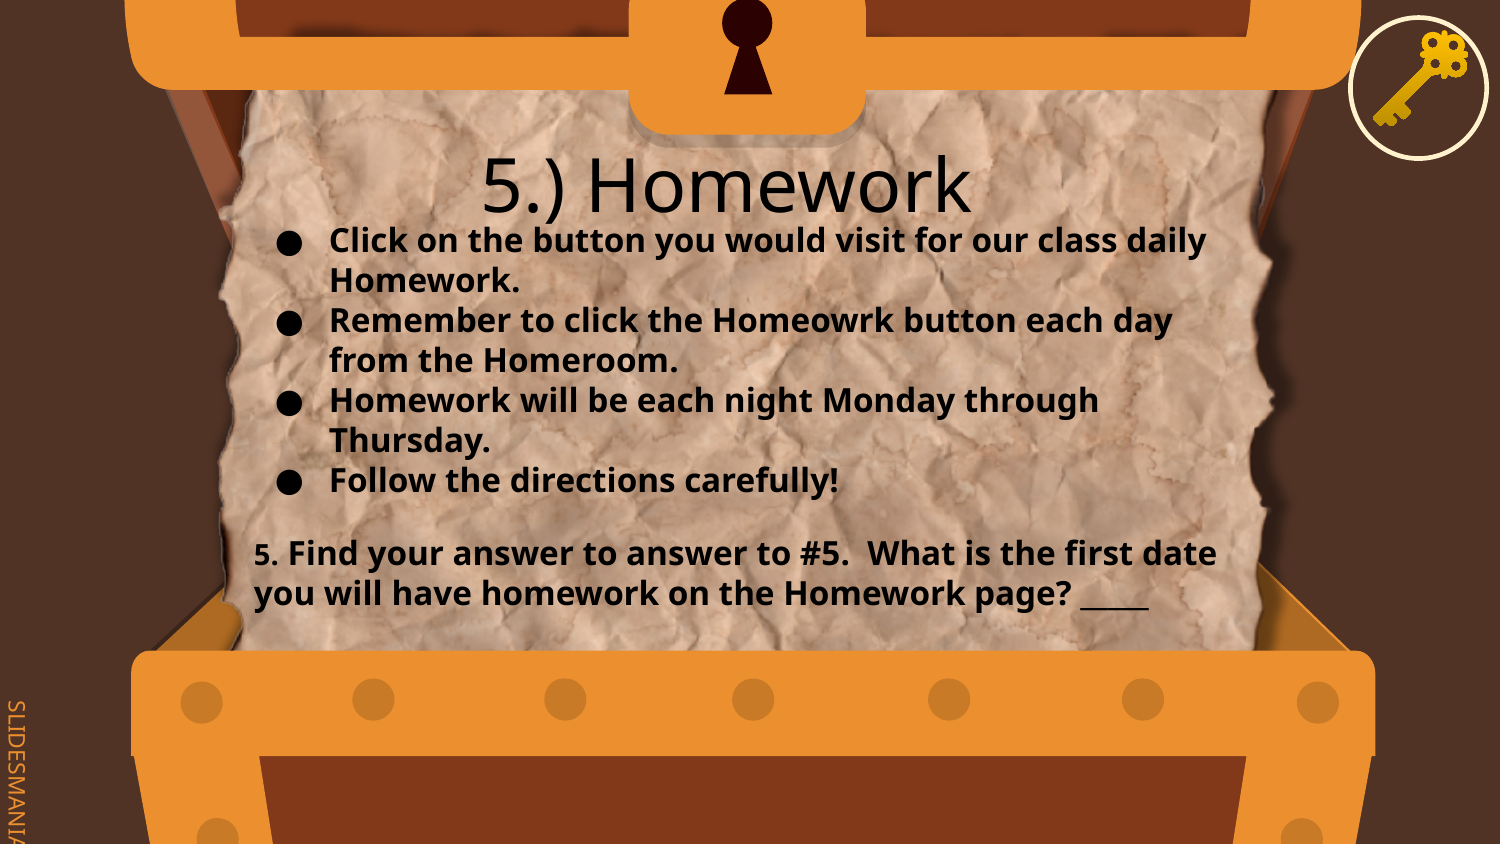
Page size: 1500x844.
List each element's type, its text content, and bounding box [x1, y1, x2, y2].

picture [212, 90, 1290, 650]
title 5.) Homework [390, 122, 1084, 194]
text_box [1350, 17, 1487, 159]
list Click on the button you would visit for our class daily Homework. Remember to click the Homeowrk button each day from the Homeroom. Homework will be each night Monday through Thursday. Follow the directions carefully! 5. Find your answer to answer to #5. What is the first date you will have homework on the Homework page? _____ [238, 212, 1235, 779]
